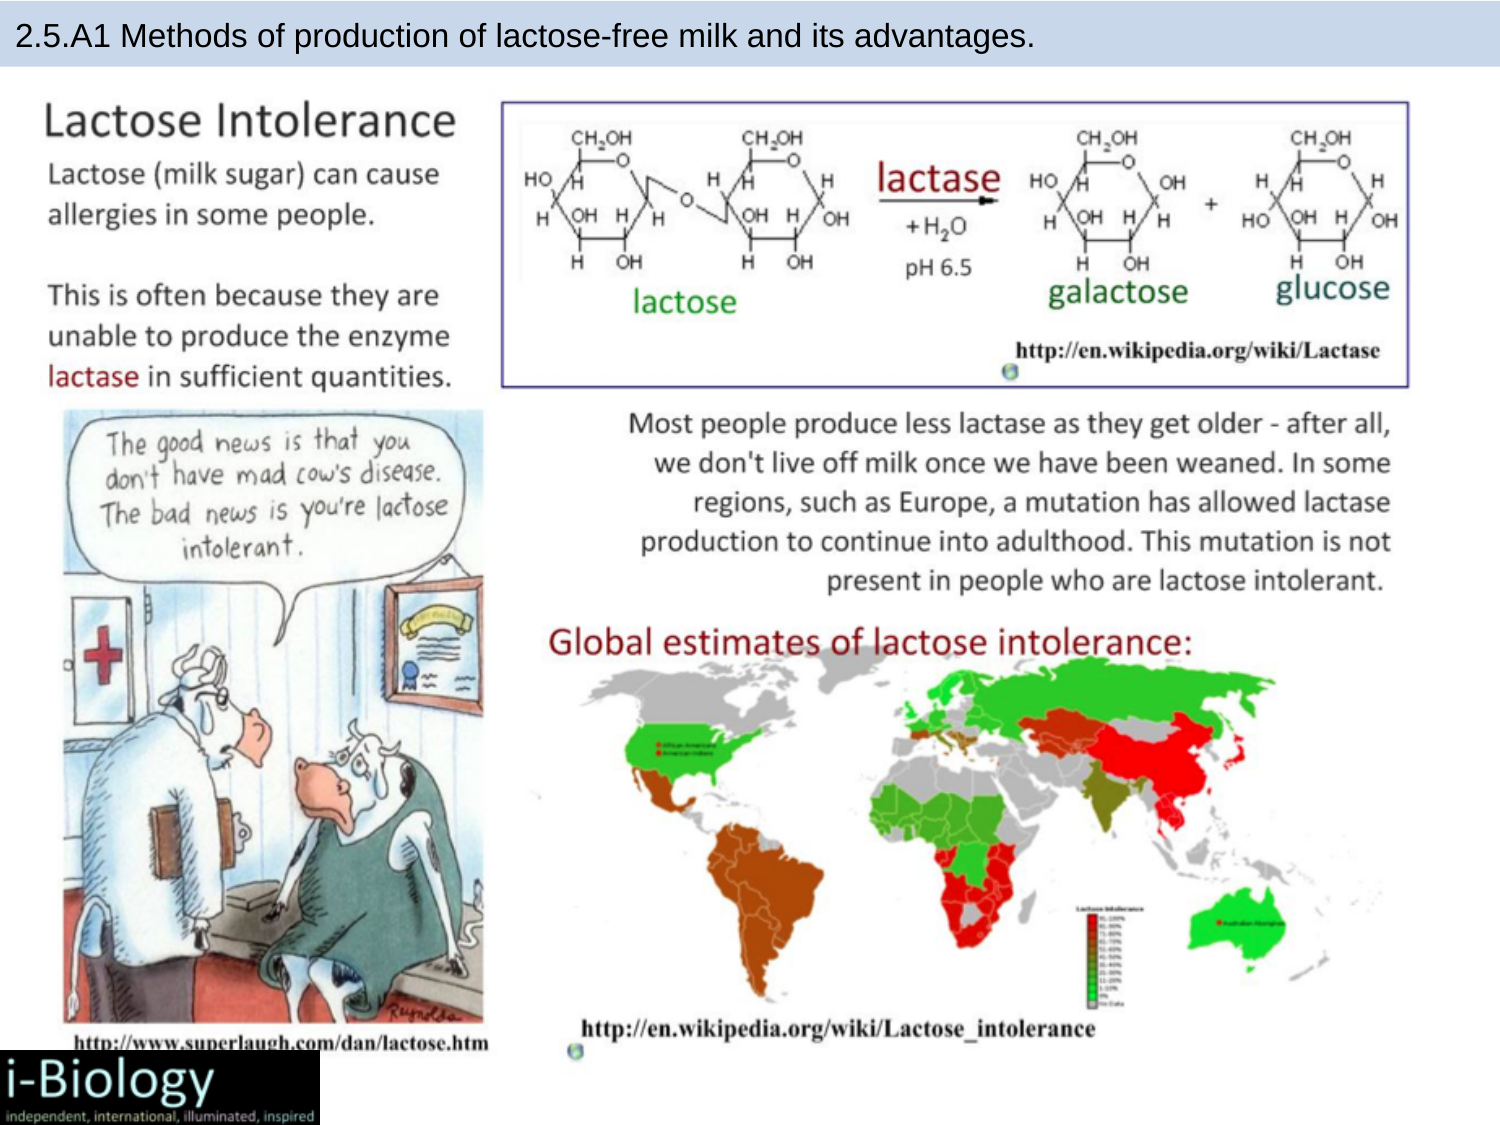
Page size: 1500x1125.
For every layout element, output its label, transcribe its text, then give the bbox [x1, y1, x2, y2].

title 2.5.A1 Methods of production of lactose-free milk and its advantages. [0, 0, 1500, 67]
picture [0, 89, 1417, 1125]
